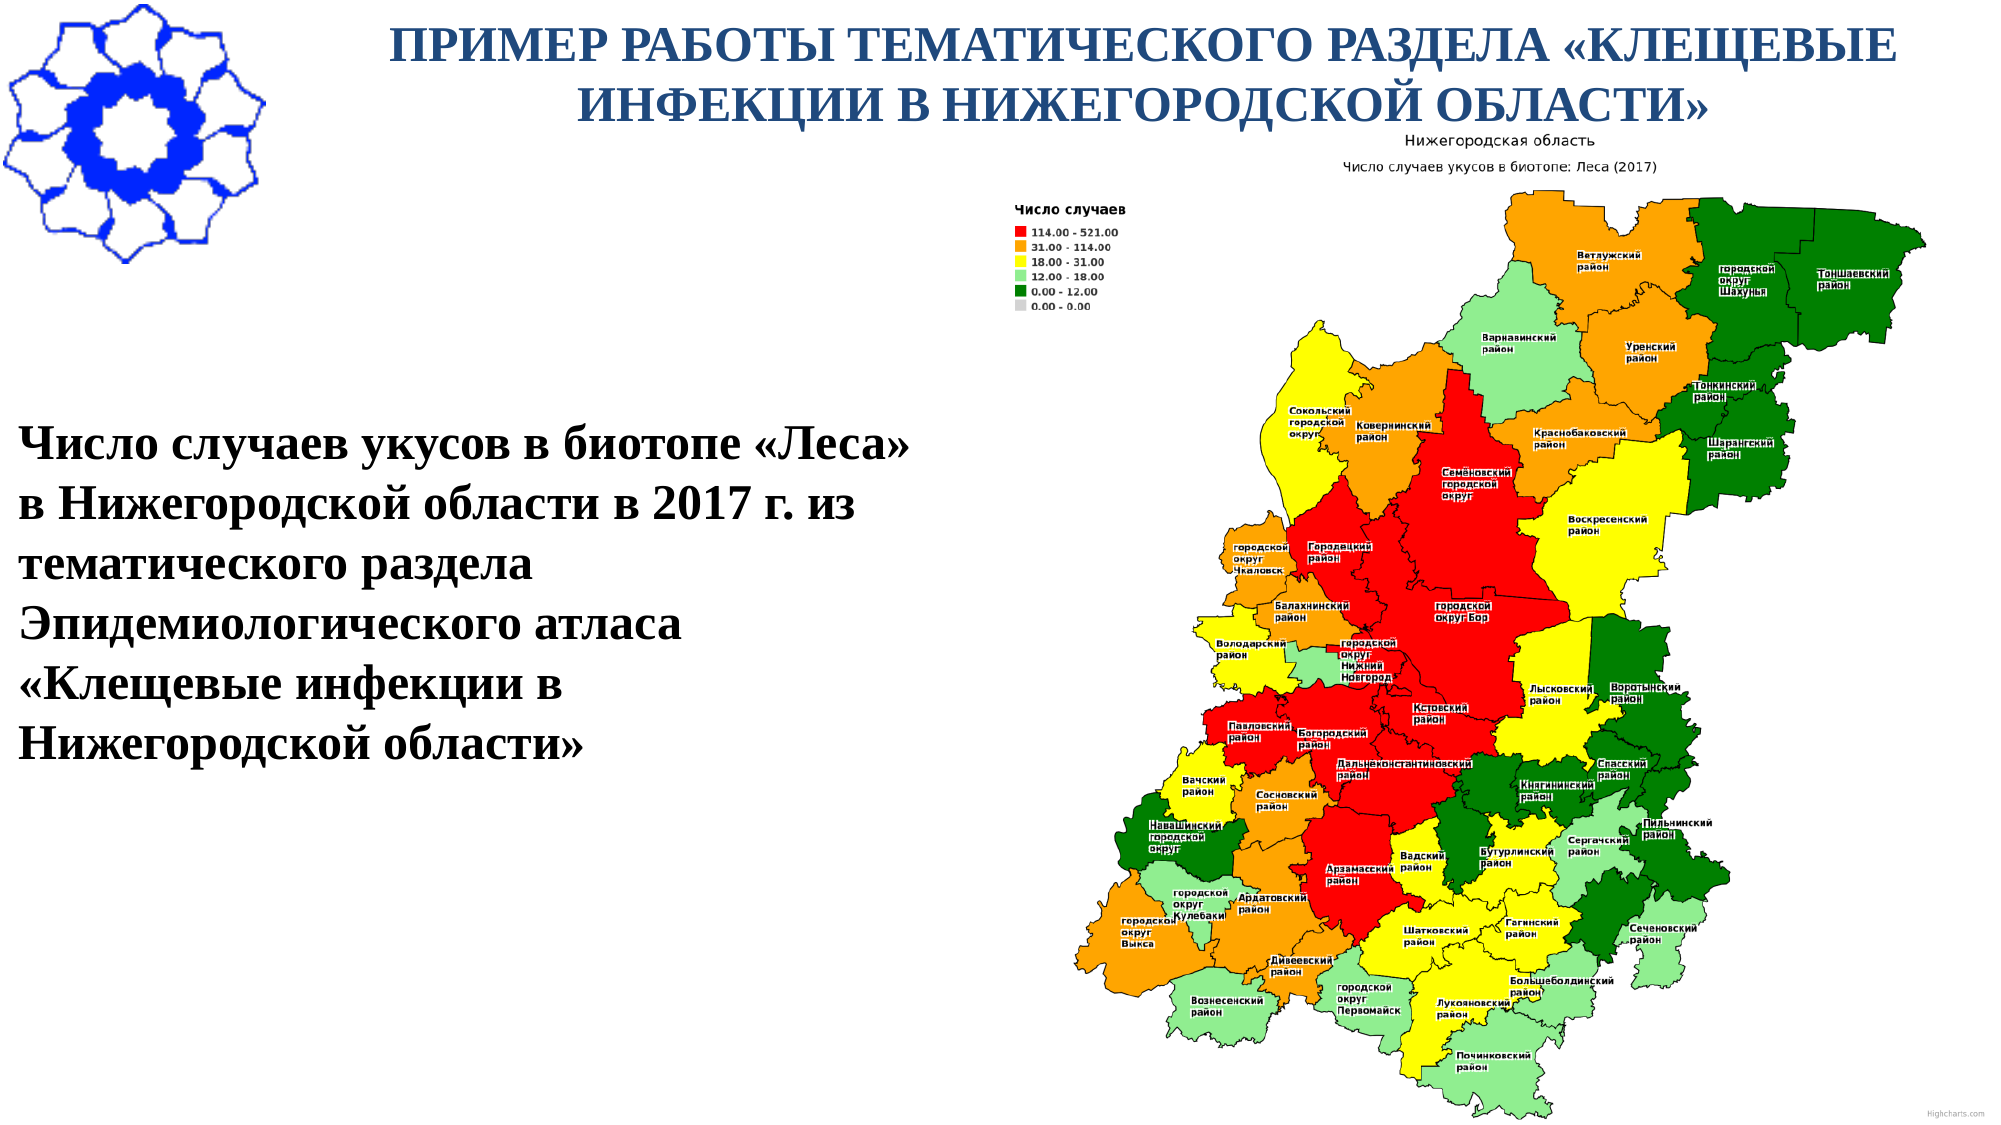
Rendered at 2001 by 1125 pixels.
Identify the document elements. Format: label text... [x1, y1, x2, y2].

picture [3, 4, 266, 264]
picture [1006, 133, 1993, 1120]
text_box ПРИМЕР РАБОТЫ ТЕМАТИЧЕСКОГО РАЗДЕЛА «КЛЕЩЕВЫЕ ИНФЕКЦИИ В НИЖЕГОРОДСКОЙ ОБЛАСТИ» [287, 4, 2000, 140]
text_box Число случаев укусов в биотопе «Леса» в Нижегородской области в 2017 г. из тематического раздела Эпидемиологического атласа «Клещевые инфекции в Нижегородской области» [3, 402, 940, 778]
